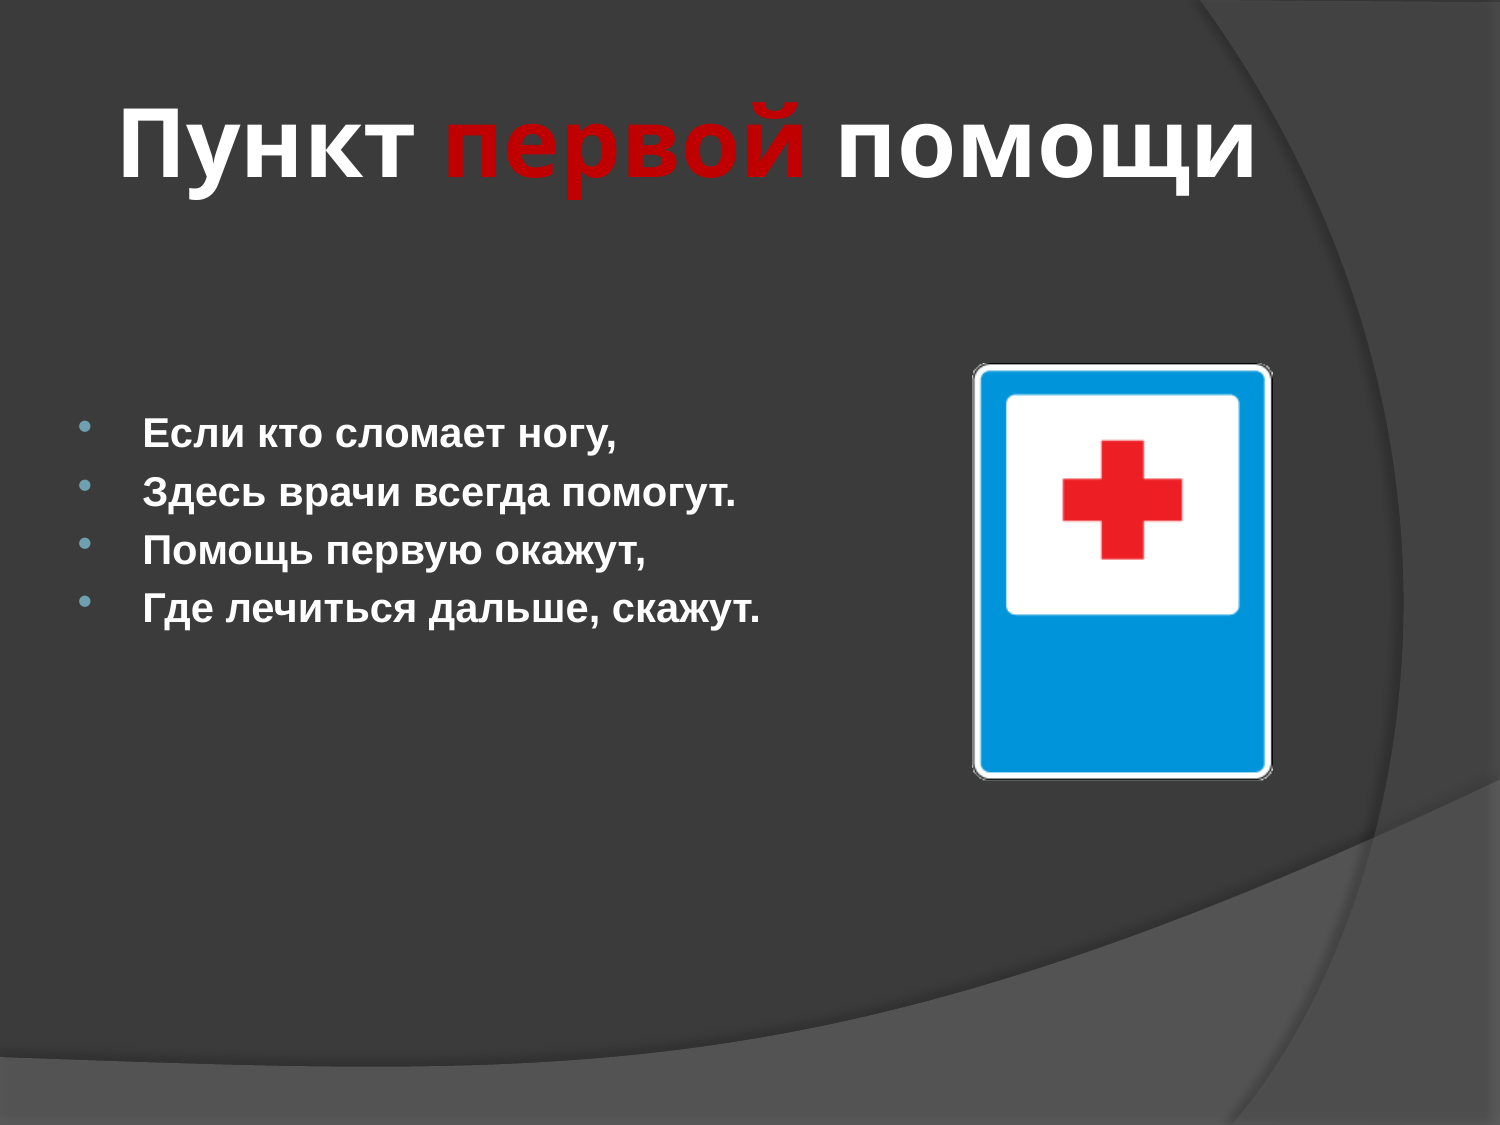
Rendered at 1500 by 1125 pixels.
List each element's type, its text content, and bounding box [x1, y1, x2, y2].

list Если кто сломает ногу, Здесь врачи всегда помогут. Помощь первую окажут, Где лечиться дальше, скажут. [58, 398, 781, 1125]
title Пункт первой помощи [75, 45, 1300, 233]
picture [972, 363, 1273, 783]
